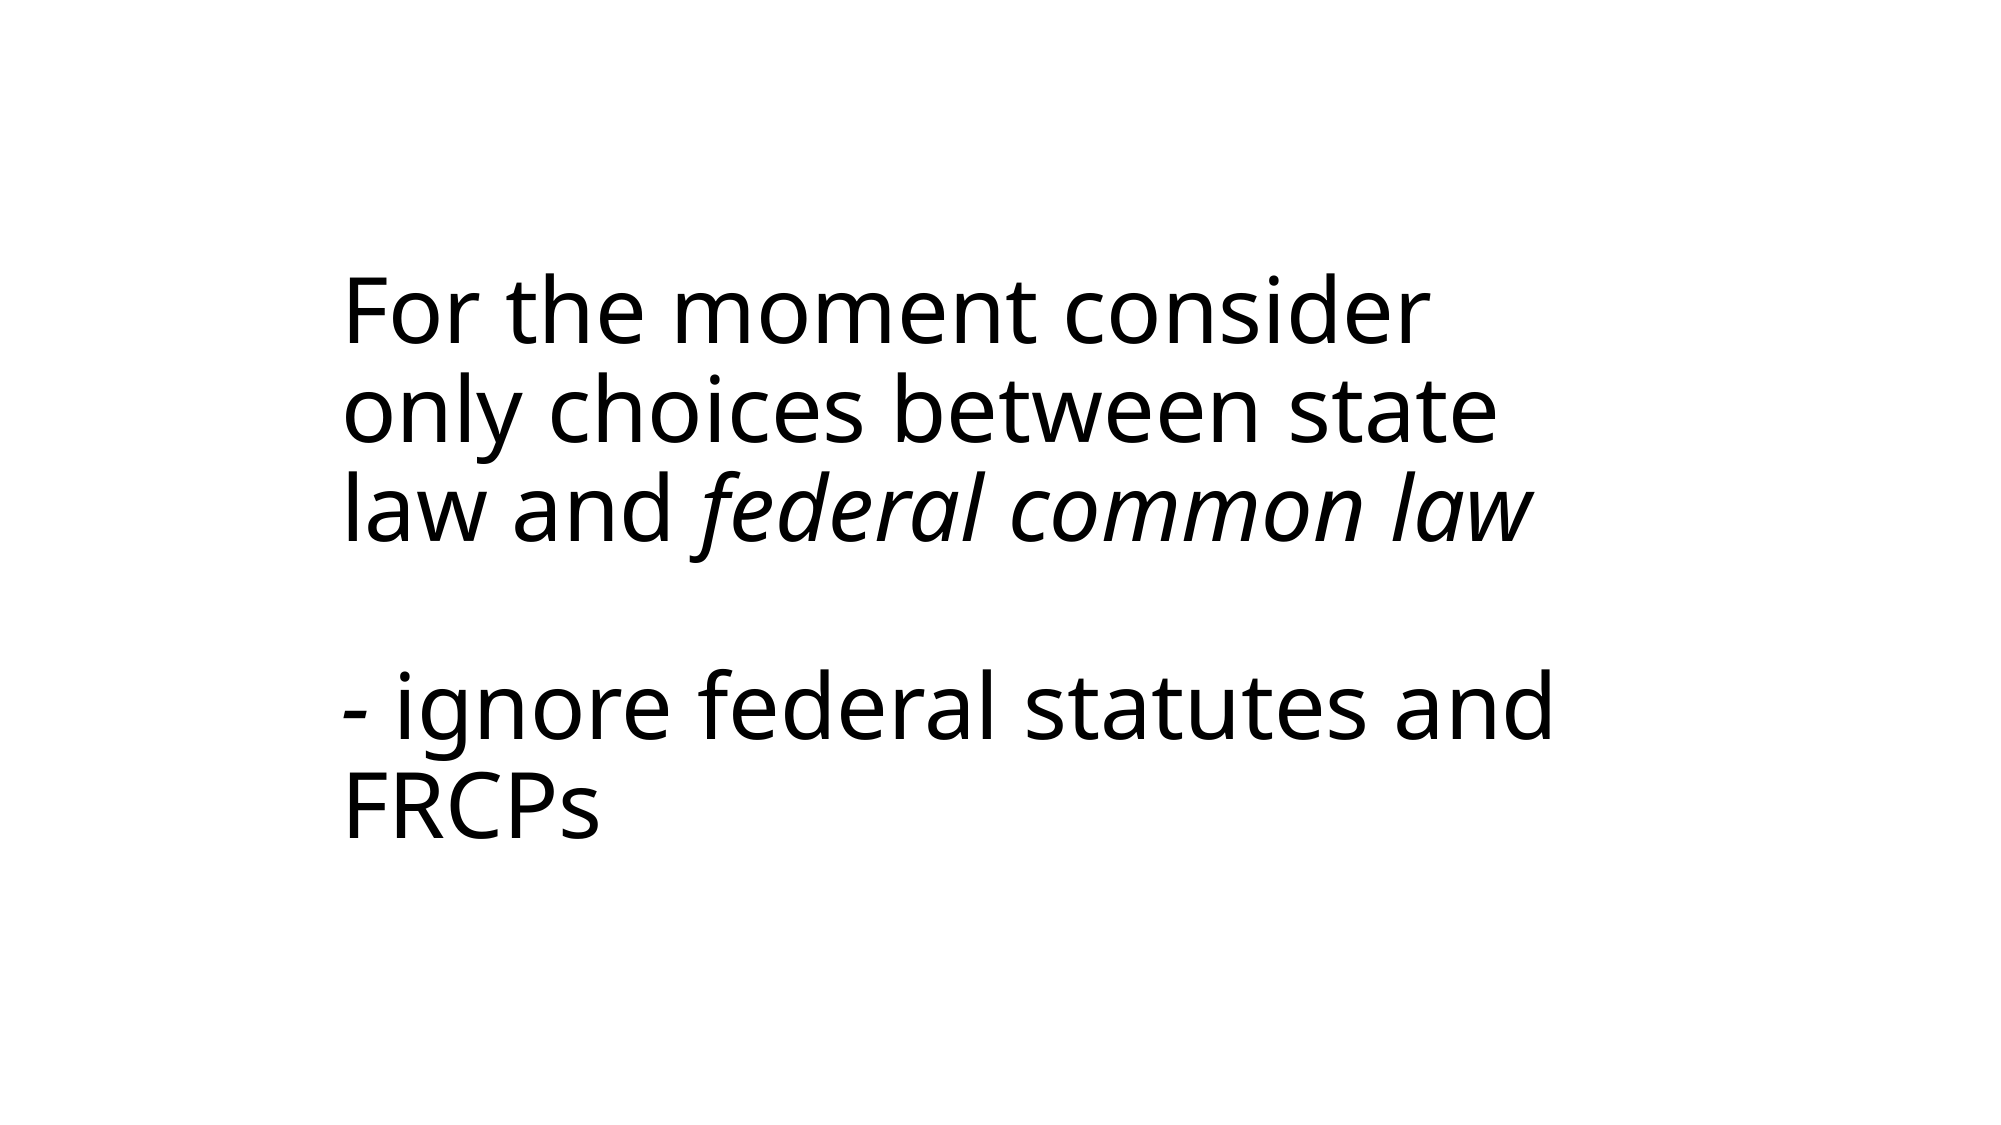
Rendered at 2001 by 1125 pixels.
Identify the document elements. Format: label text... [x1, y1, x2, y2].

title For the moment consider only choices between state law and federal common law - ignore federal statutes and FRCPs [326, 185, 1647, 937]
